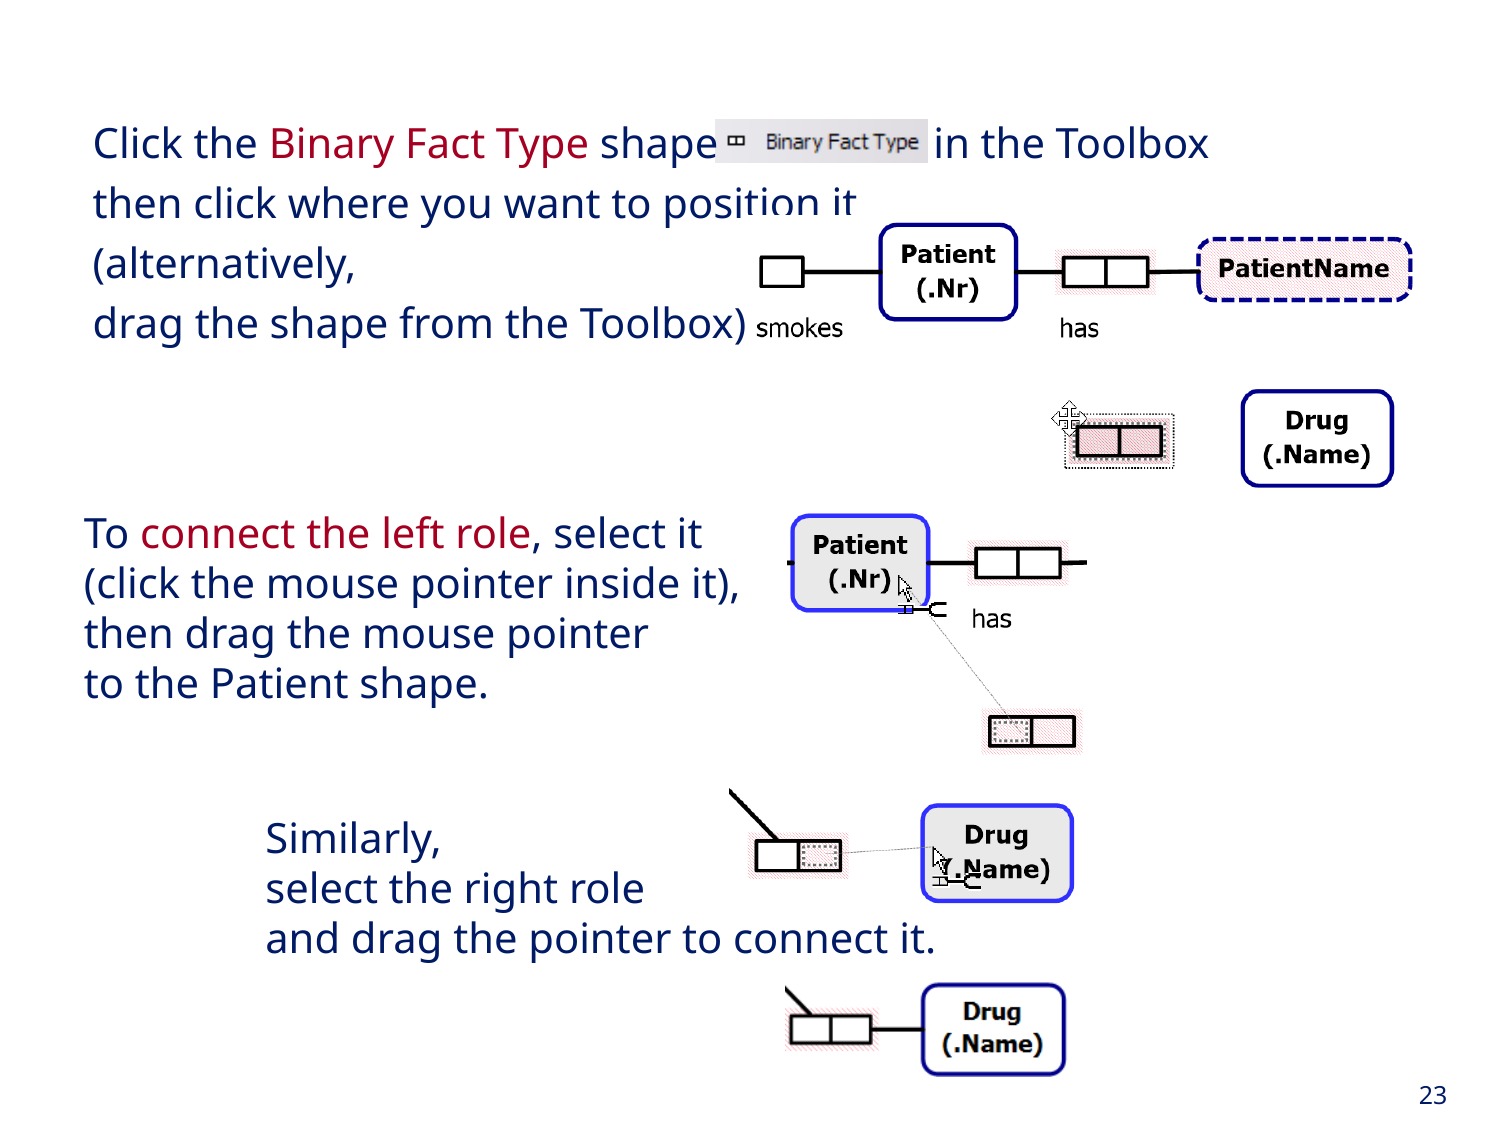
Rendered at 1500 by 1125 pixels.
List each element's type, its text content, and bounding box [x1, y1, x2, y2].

slide_number 23 [1112, 1071, 1463, 1125]
text_box Similarly, select the right role and drag the pointer to connect it. [250, 804, 984, 970]
picture [785, 971, 1071, 1078]
text_box To connect the left role, select it (click the mouse pointer inside it), then drag the mouse pointer to the Patient shape. [69, 499, 767, 715]
picture [729, 782, 1078, 907]
picture [745, 214, 1413, 495]
text_box Click the Binary Fact Type shape in the Toolbox then click where you want to position it (alternatively, drag the shape from the Toolbox) [77, 99, 1225, 355]
picture [787, 501, 1087, 758]
picture [714, 119, 929, 164]
